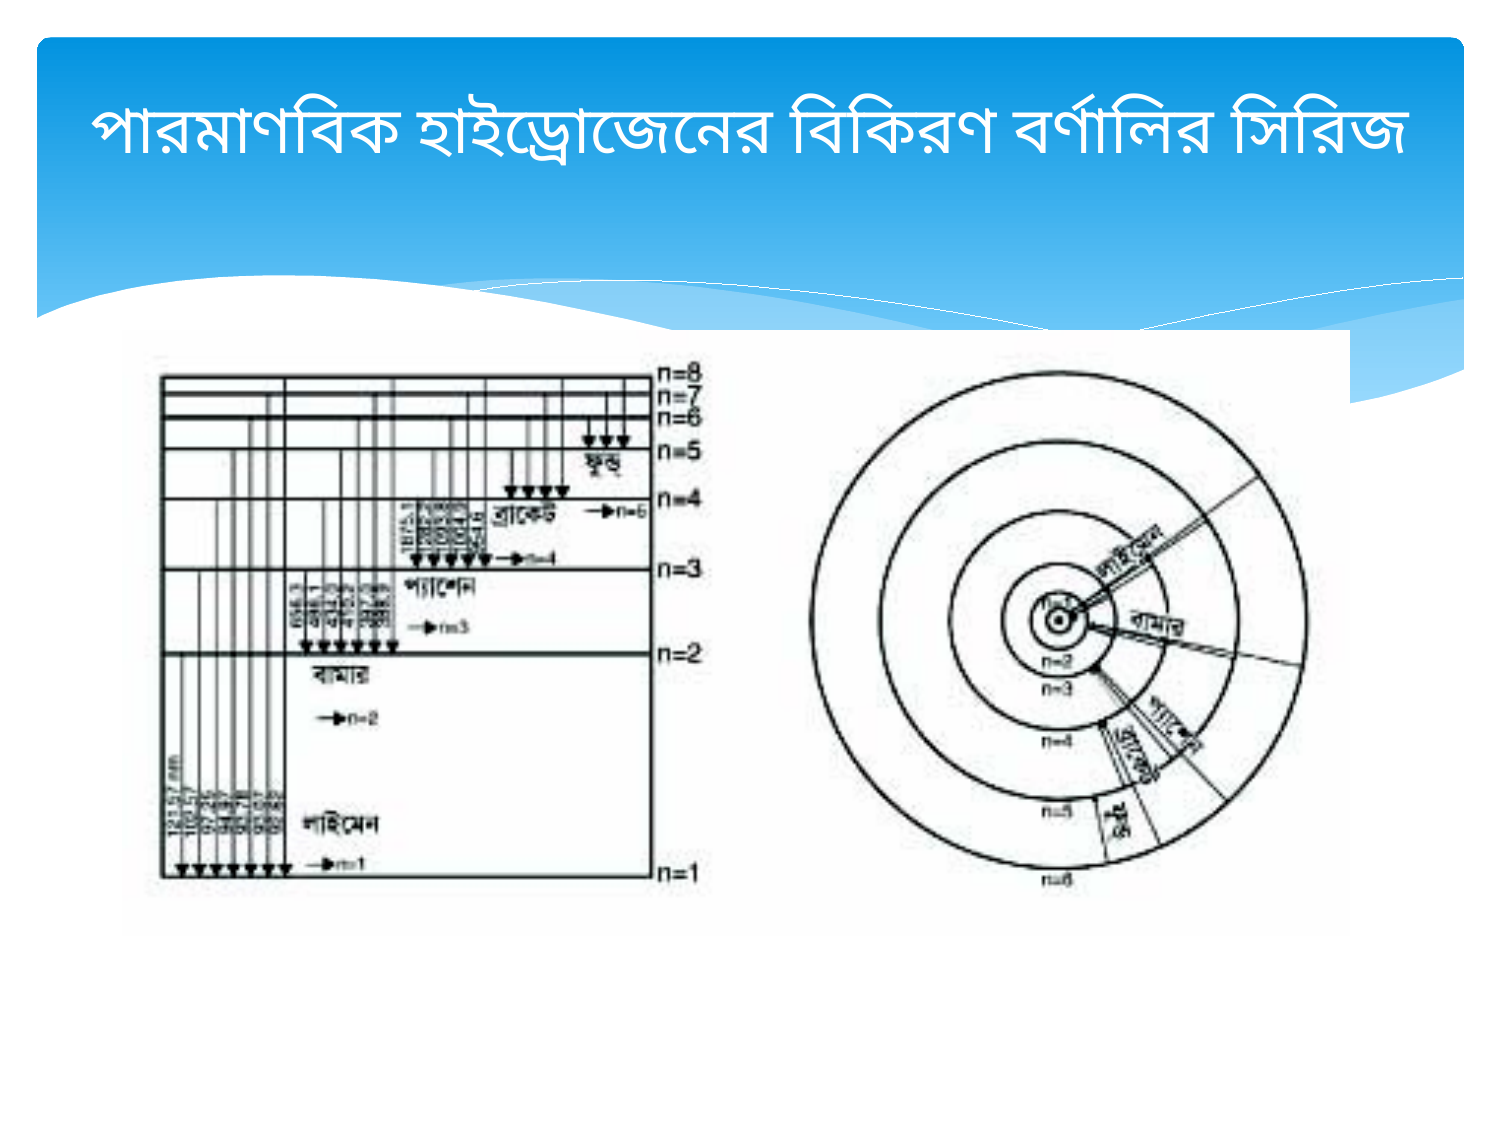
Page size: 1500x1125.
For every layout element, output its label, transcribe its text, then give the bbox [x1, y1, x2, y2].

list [122, 330, 1351, 936]
title পারমাণবিক হাইড্রোজেনের বিকিরণ বর্ণালির সিরিজ [75, 55, 1425, 200]
